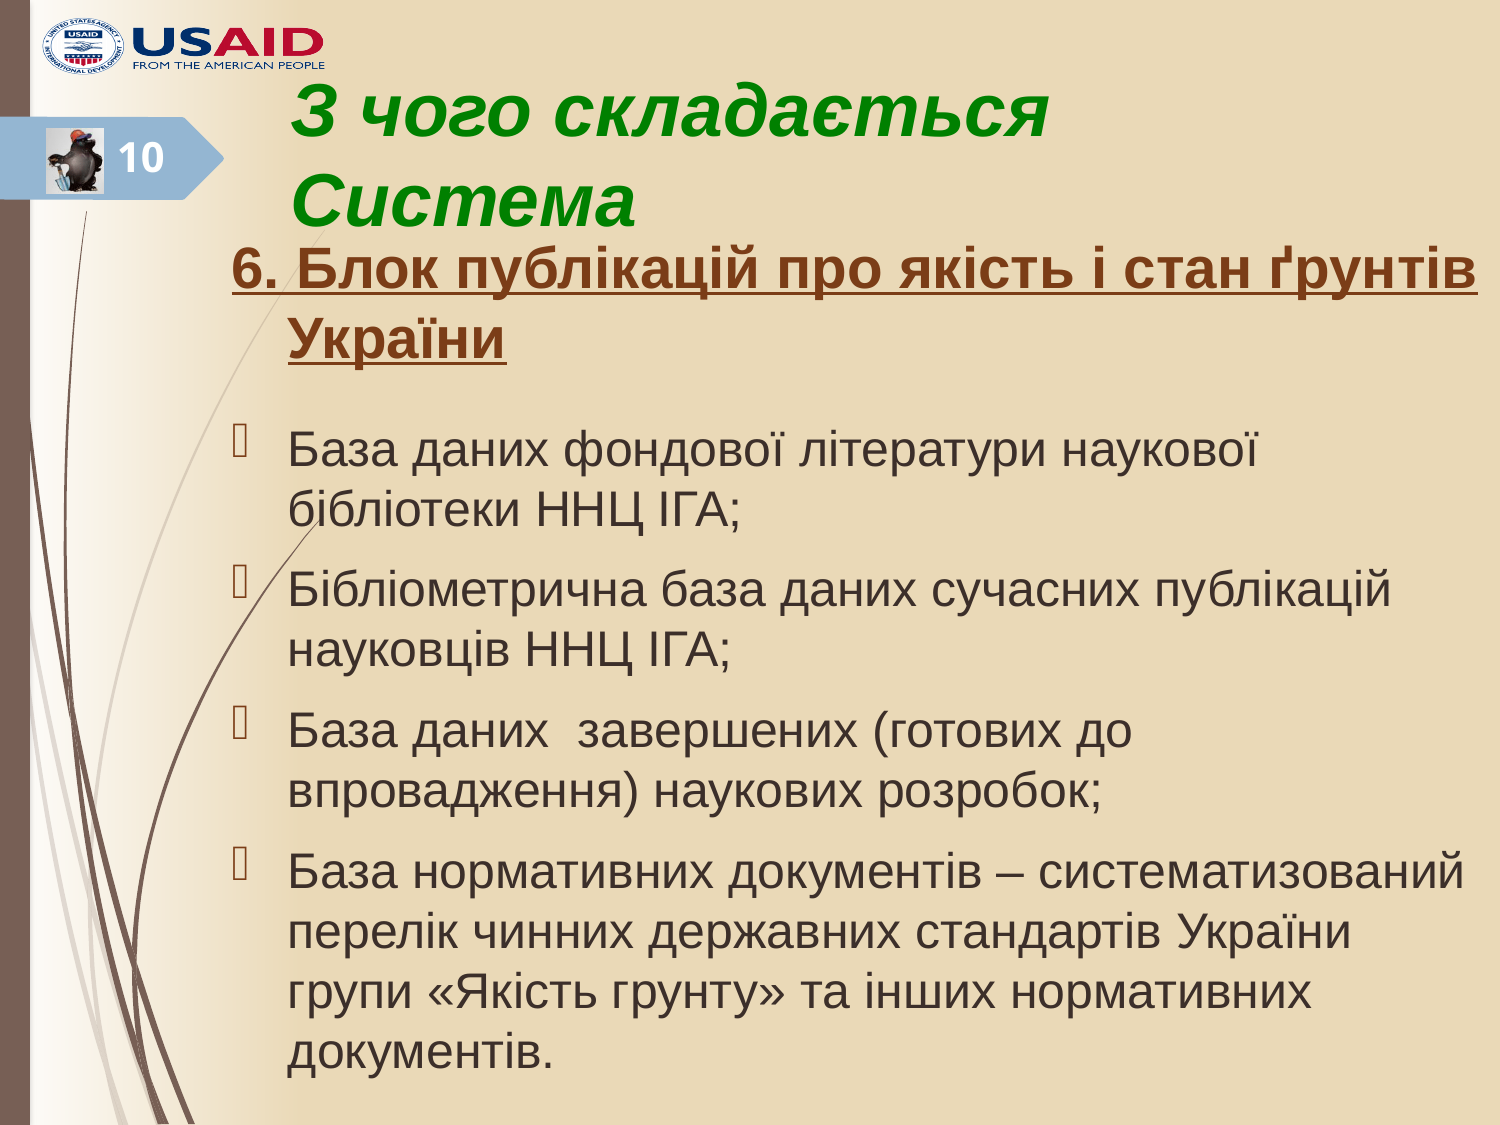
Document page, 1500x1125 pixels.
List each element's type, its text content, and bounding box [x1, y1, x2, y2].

title З чого складається Система [275, 54, 1434, 222]
slide_number 10 [104, 129, 180, 190]
picture [46, 128, 104, 194]
list 6. Блок публікацій про якість і стан ґрунтів України База даних фондової літератури наукової бібліотеки ННЦ ІГА; Бібліометрична база даних сучасних публікацій науковців ННЦ ІГА; База даних завершених (готових до впровадження) наукових розробок; База нормативних документів – систематизований перелік чинних державних стандартів України групи «Якість грунту» та інших нормативних документів. [216, 222, 1500, 966]
picture [0, 0, 364, 98]
